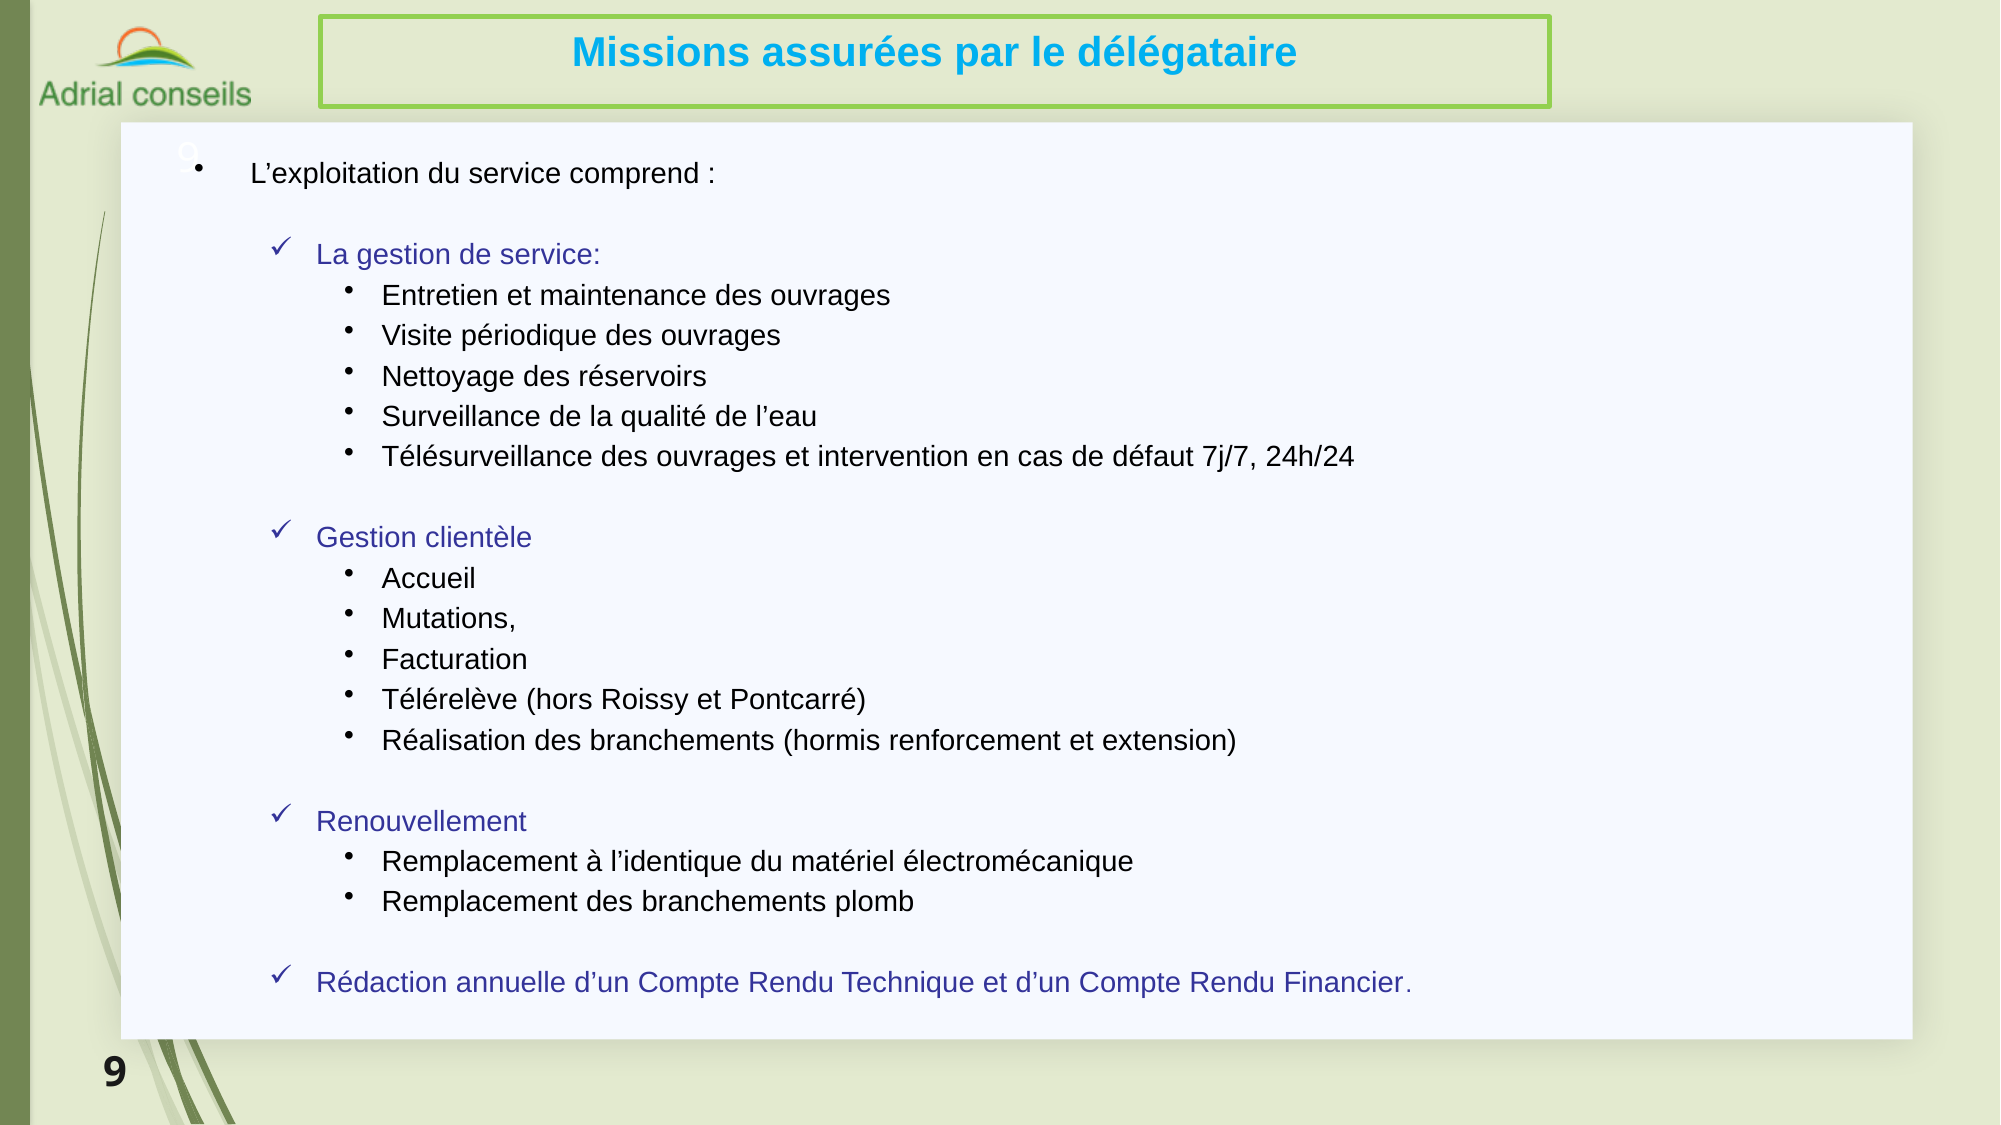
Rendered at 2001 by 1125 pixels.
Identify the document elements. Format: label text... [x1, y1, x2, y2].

title Missions assurées par le délégataire [320, 16, 1550, 107]
slide_number 9 [87, 129, 216, 190]
picture [39, 3, 251, 131]
text_box L’exploitation du service comprend : La gestion de service: Entretien et maintenance des ouvrages Visite périodique des ouvrages Nettoyage des réservoirs Surveillance de la qualité de l’eau Télésurveillance des ouvrages et intervention en cas de défaut 7j/7, 24h/24 Gestion clientèle Accueil Mutations, Facturation Télérelève (hors Roissy et Pontcarré) Réalisation des branchements (hormis renforcement et extension) Renouvellement Remplacement à l’identique du matériel électromécanique Remplacement des branchements plomb Rédaction annuelle d’un Compte Rendu Technique et d’un Compte Rendu Financier. [179, 153, 1629, 1044]
text_box 9 [51, 1043, 180, 1104]
